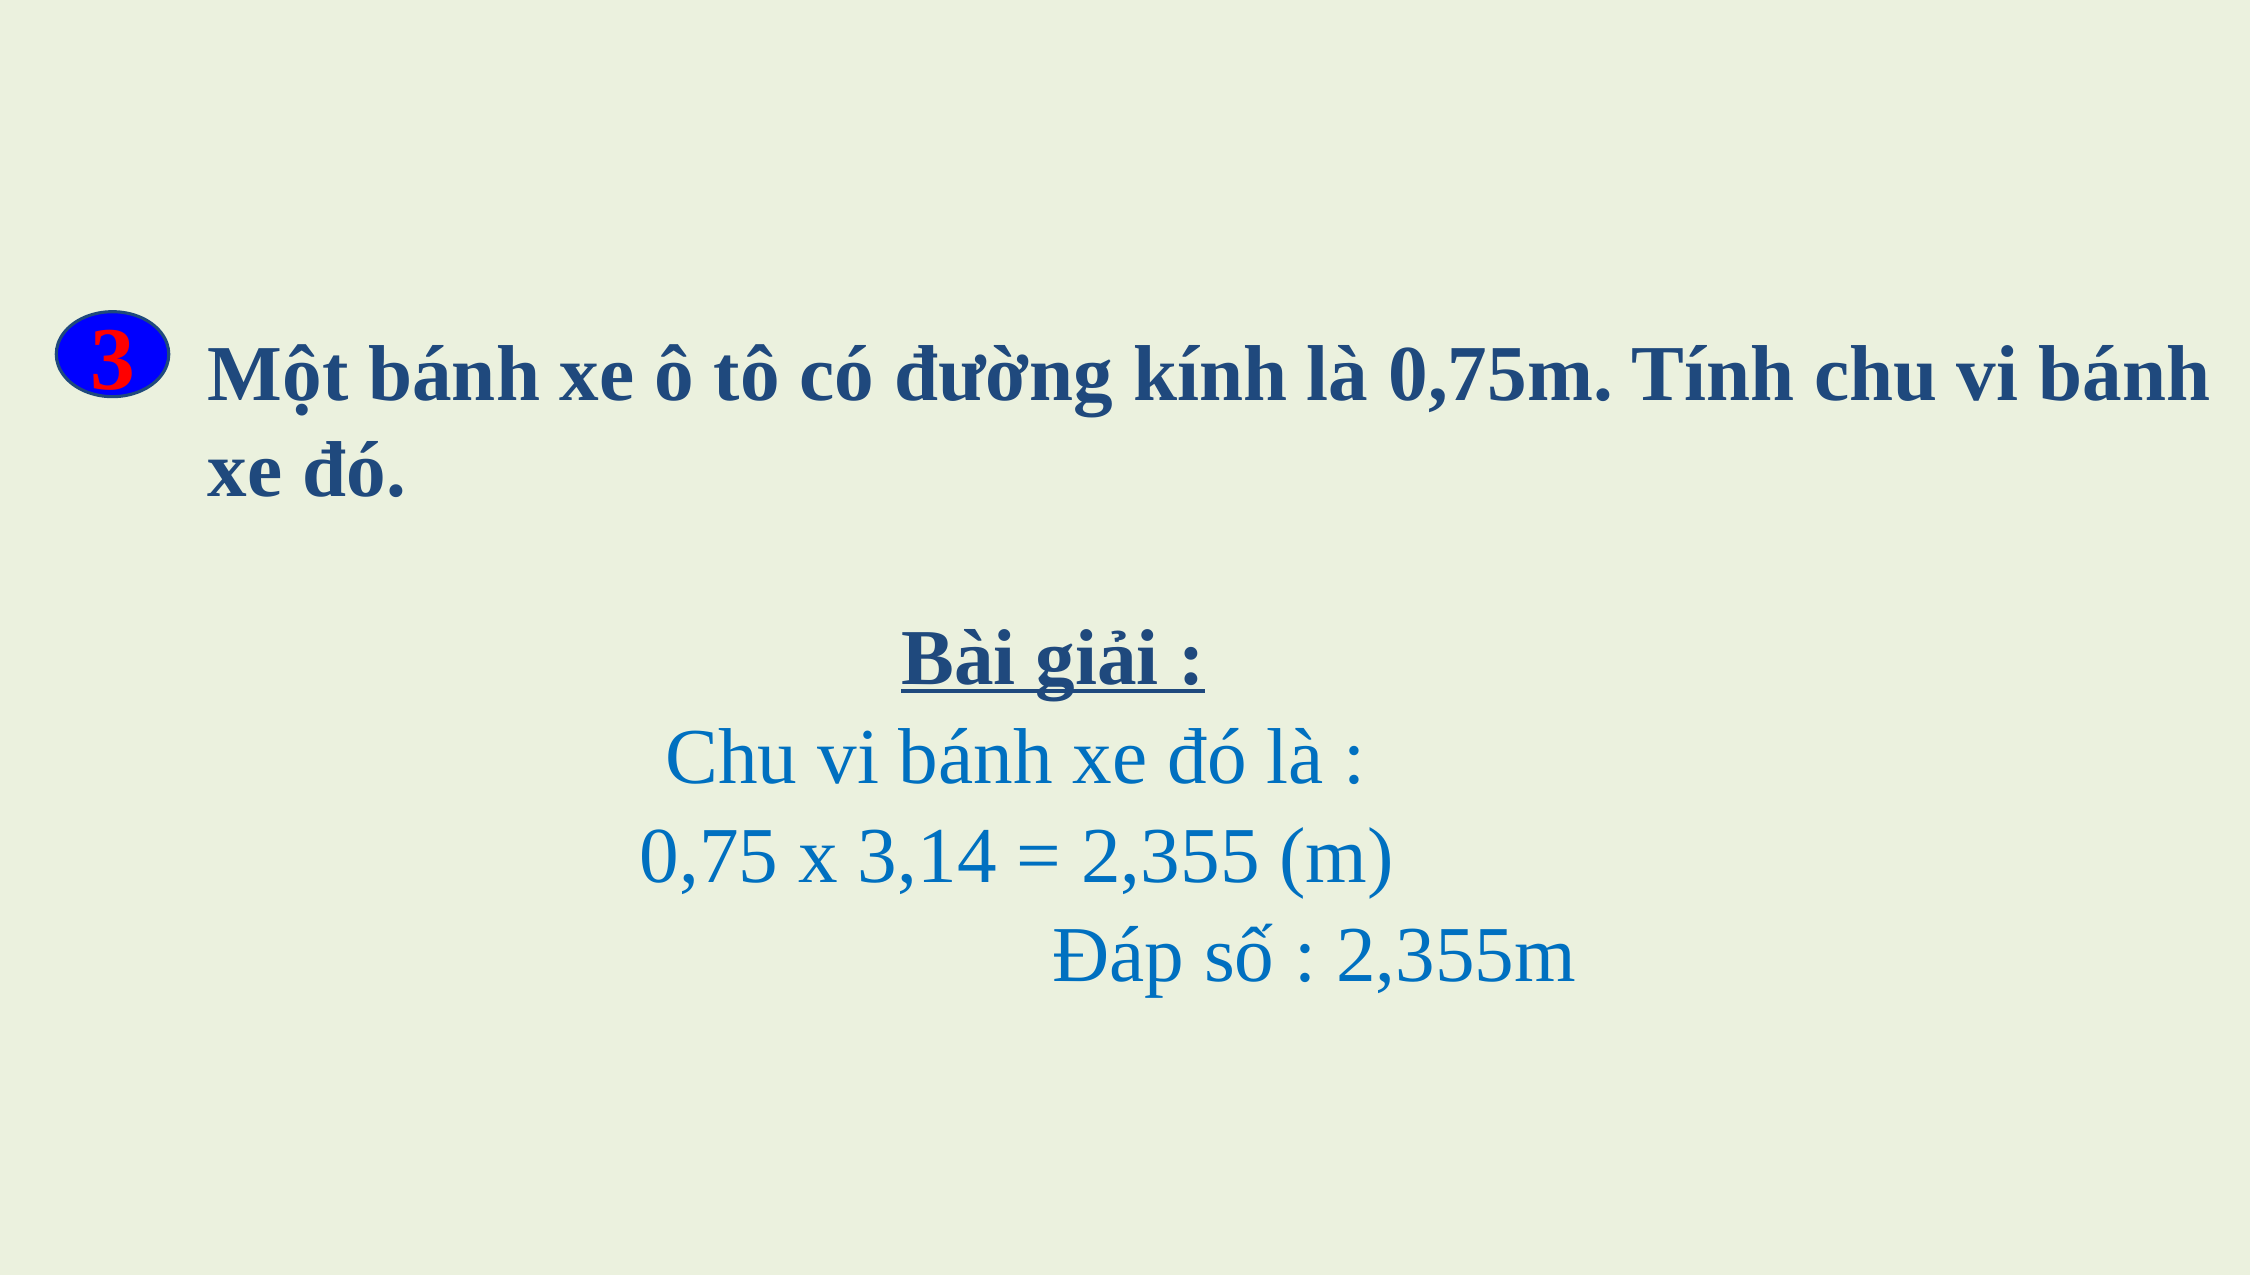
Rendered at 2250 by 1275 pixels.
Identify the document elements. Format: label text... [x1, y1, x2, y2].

text_box Một bánh xe ô tô có đường kính là 0,75m. Tính chu vi bánh xe đó. [187, 311, 2250, 522]
text_box Chu vi bánh xe đó là : [645, 694, 1387, 793]
text_box Đáp số : 2,355m [1012, 892, 2044, 1008]
text_box 3 [56, 311, 169, 397]
text_box Bài giải : [881, 594, 1369, 711]
text_box 0,75 x 3,14 = 2,355 (m) [600, 793, 1632, 909]
